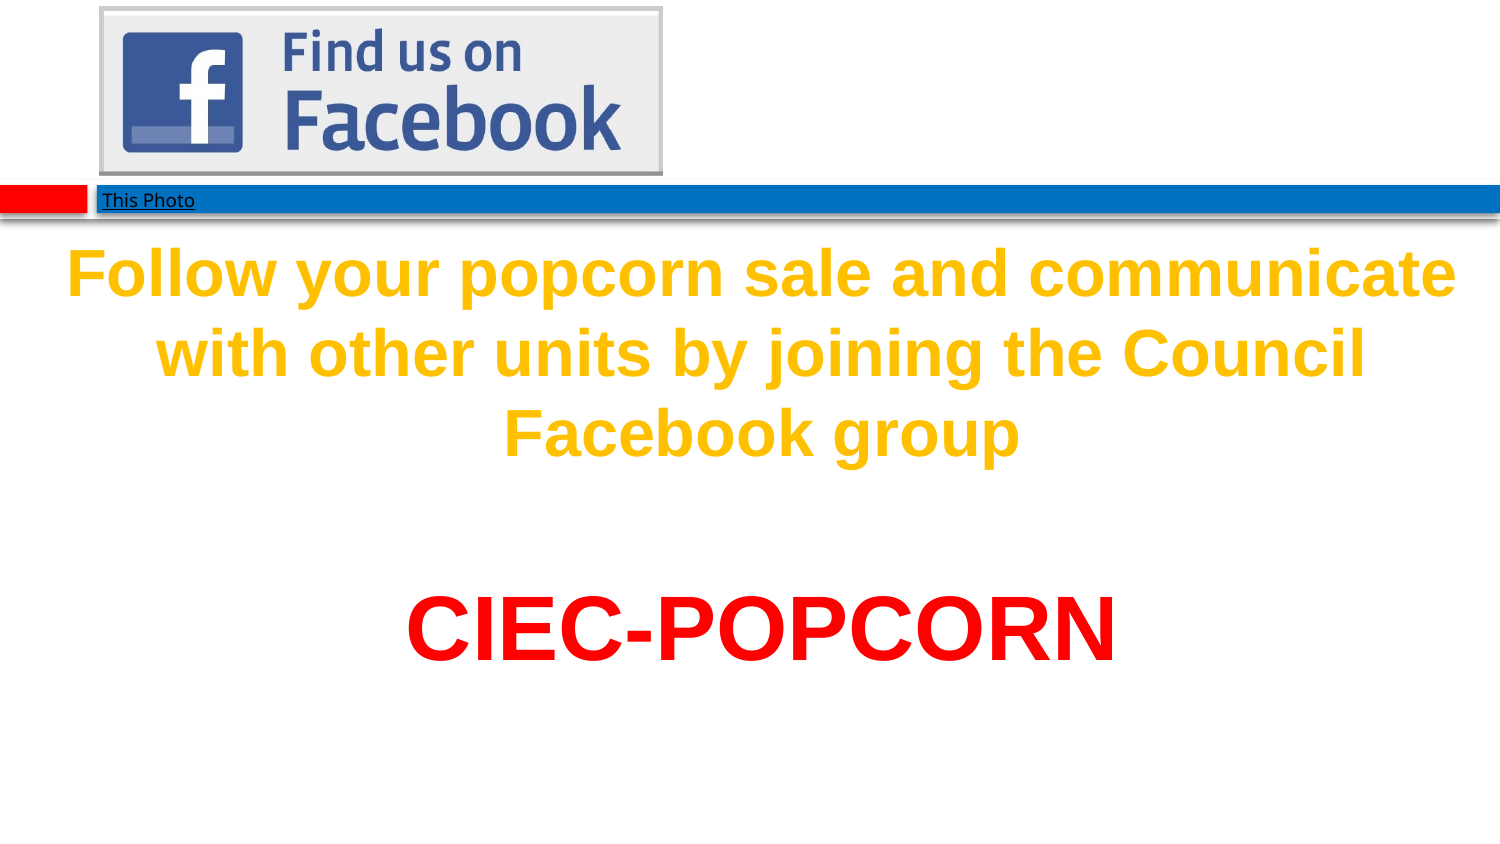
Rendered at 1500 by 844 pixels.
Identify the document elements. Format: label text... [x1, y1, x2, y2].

list Follow your popcorn sale and communicate with other units by joining the Council Facebook group CIEC-POPCORN [50, 221, 1475, 760]
text_box This Photo CC BY-NC-ND [87, 180, 650, 222]
picture [99, 5, 663, 176]
